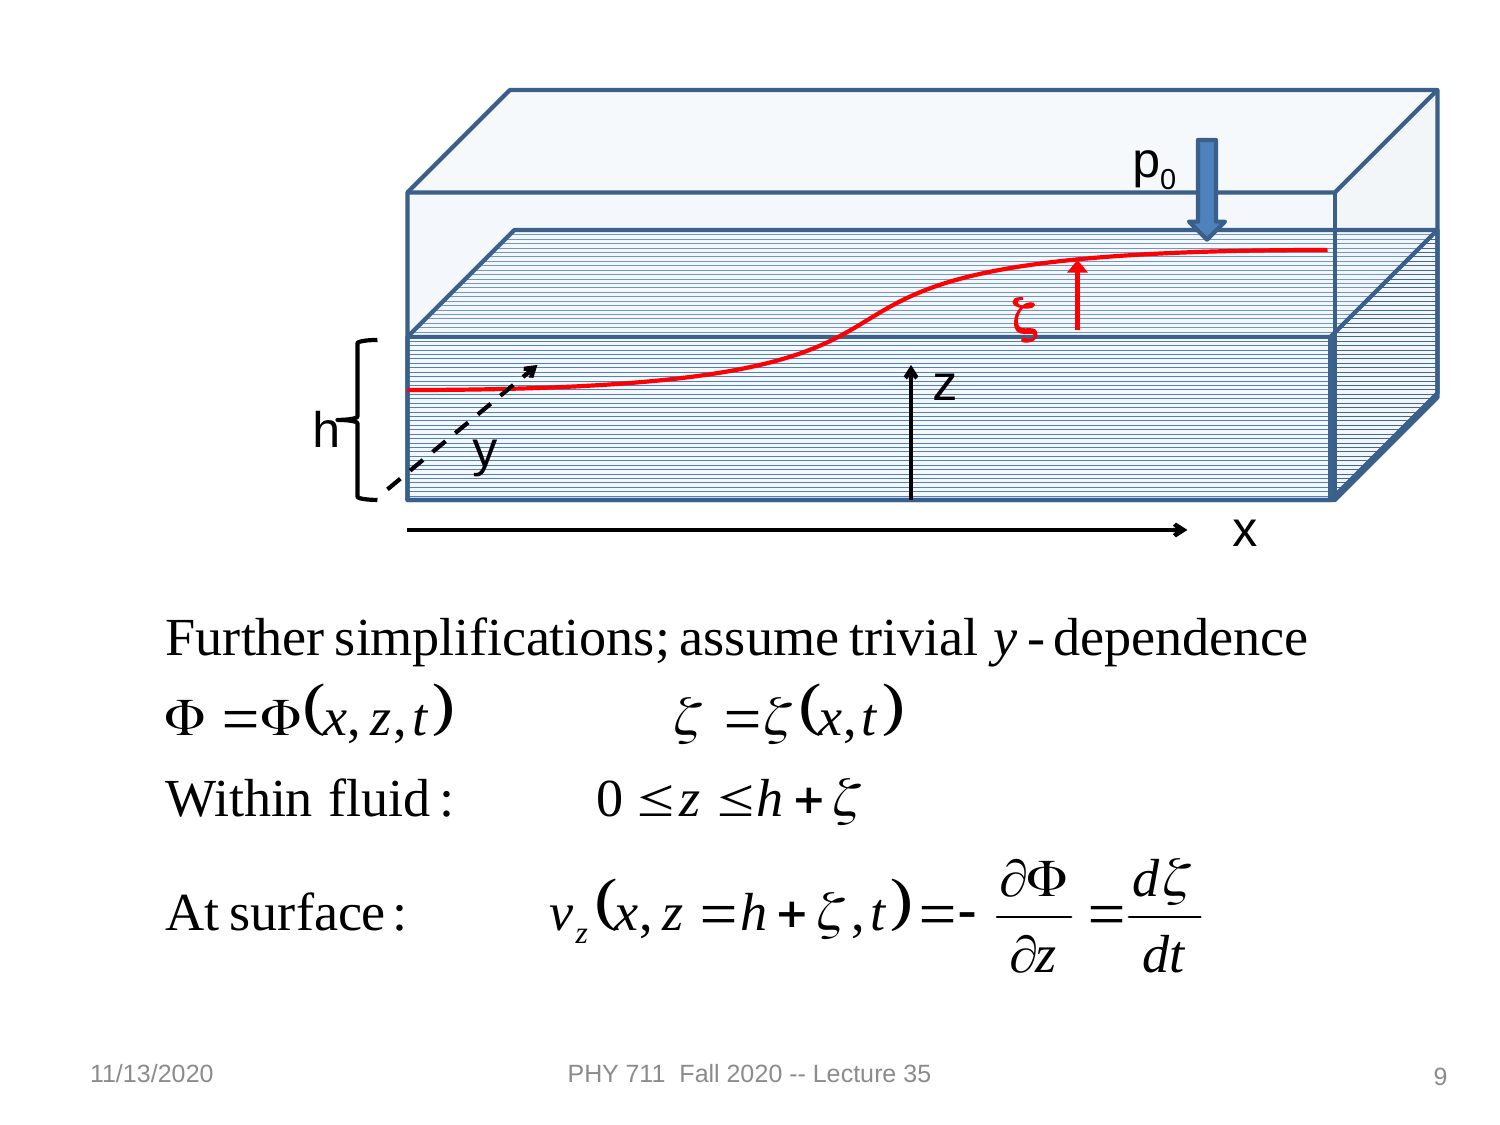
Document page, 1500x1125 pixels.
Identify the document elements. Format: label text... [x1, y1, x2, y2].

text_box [156, 607, 1319, 984]
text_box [297, 89, 1438, 551]
slide_number 9 [1112, 1045, 1463, 1106]
footer PHY 711 Fall 2020 -- Lecture 35 [512, 1042, 988, 1103]
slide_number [75, 1042, 425, 1103]
